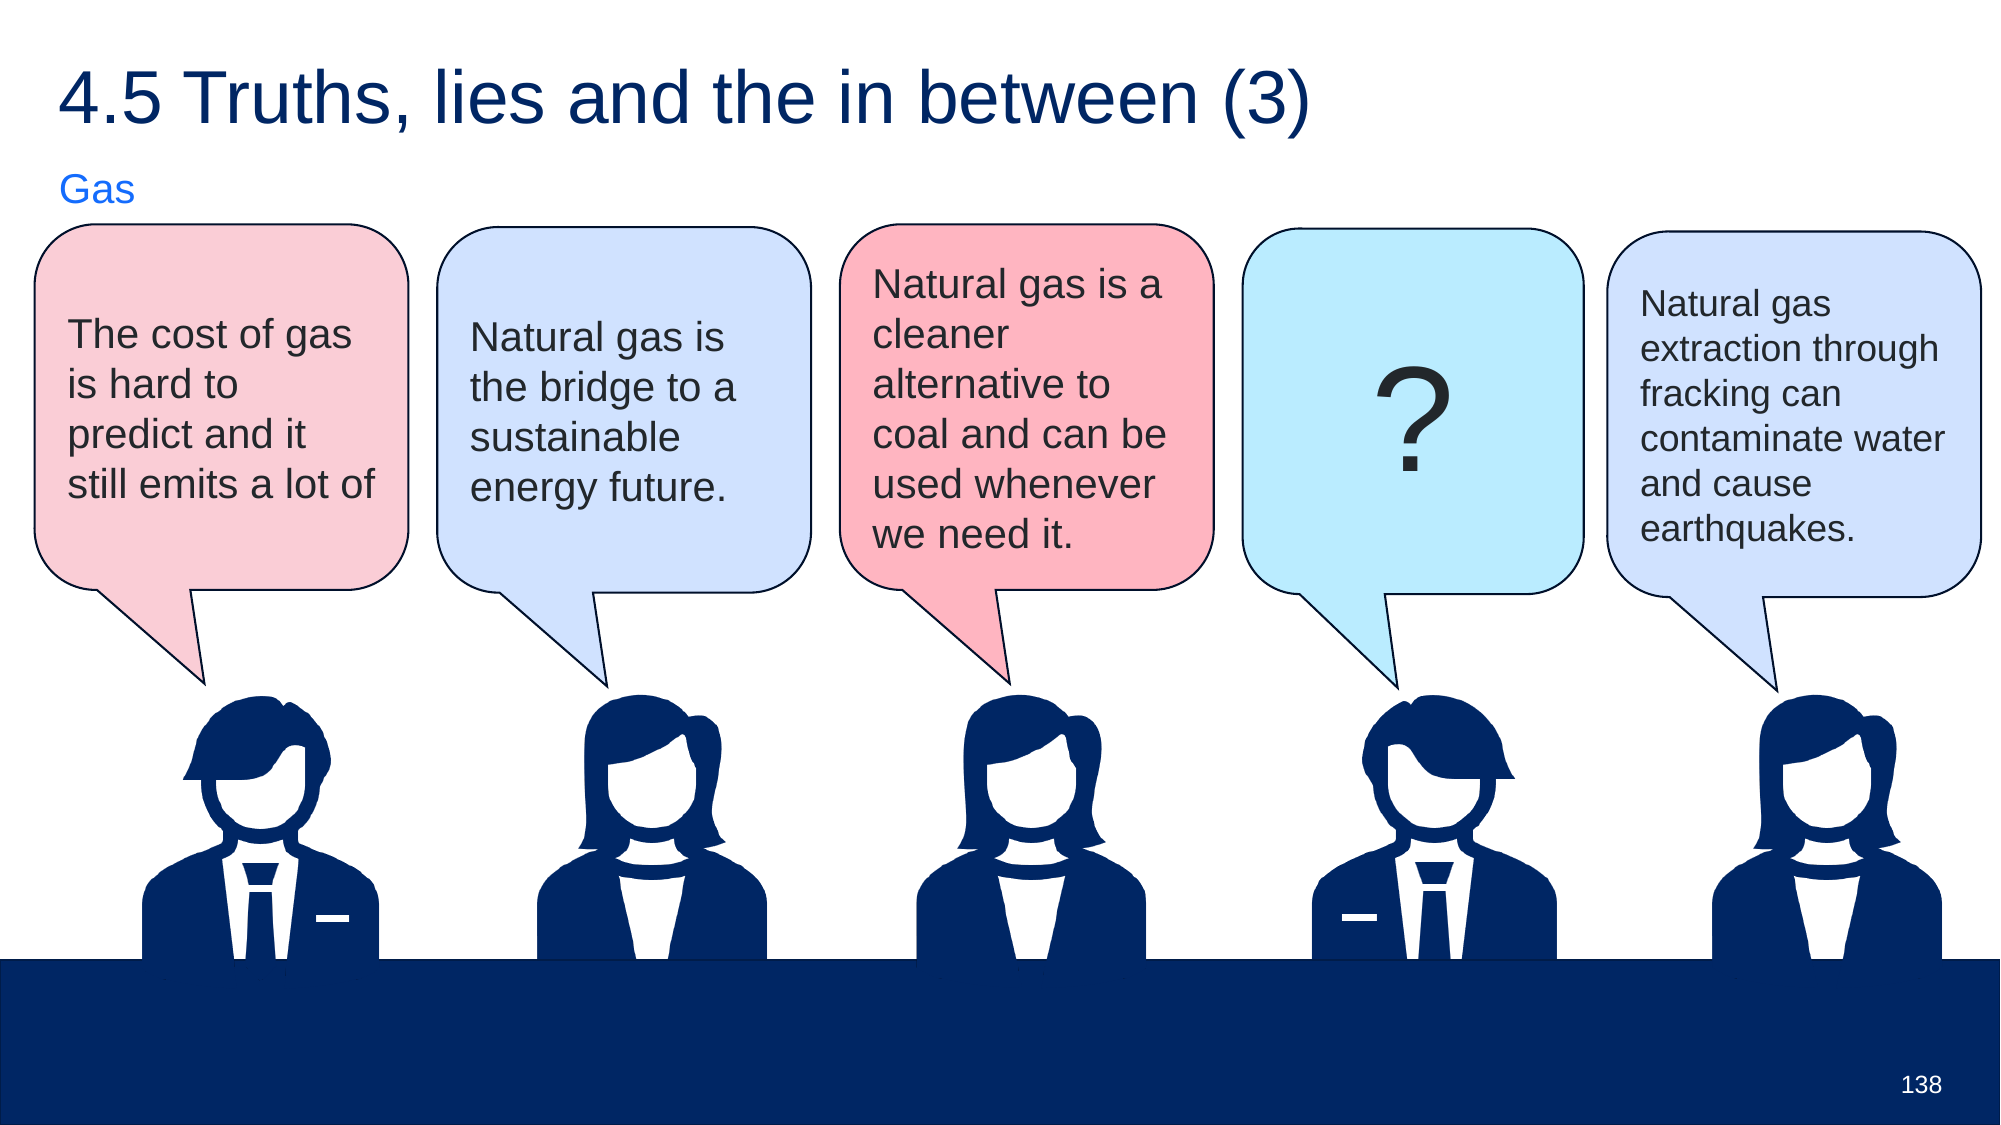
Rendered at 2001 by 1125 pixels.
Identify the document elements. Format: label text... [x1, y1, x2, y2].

title 4.5 Truths, lies and the in between (3) [59, 59, 1943, 149]
text_box Natural gas is a cleaner alternative to coal and can be used whenever we need it. [838, 223, 1215, 661]
picture [1649, 661, 2000, 1017]
picture [474, 661, 829, 1017]
text_box ? [1241, 227, 1585, 661]
list Gas [59, 161, 1943, 212]
picture [82, 662, 438, 1018]
picture [1250, 661, 1618, 1017]
picture [853, 661, 1209, 1017]
slide_number 138 [1824, 1068, 1943, 1099]
text_box Natural gas is the bridge to a sustainable energy future. [436, 225, 813, 661]
text_box [0, 959, 2000, 1125]
text_box Natural gas extraction through fracking can contaminate water and cause earthquakes. [1606, 230, 1983, 661]
